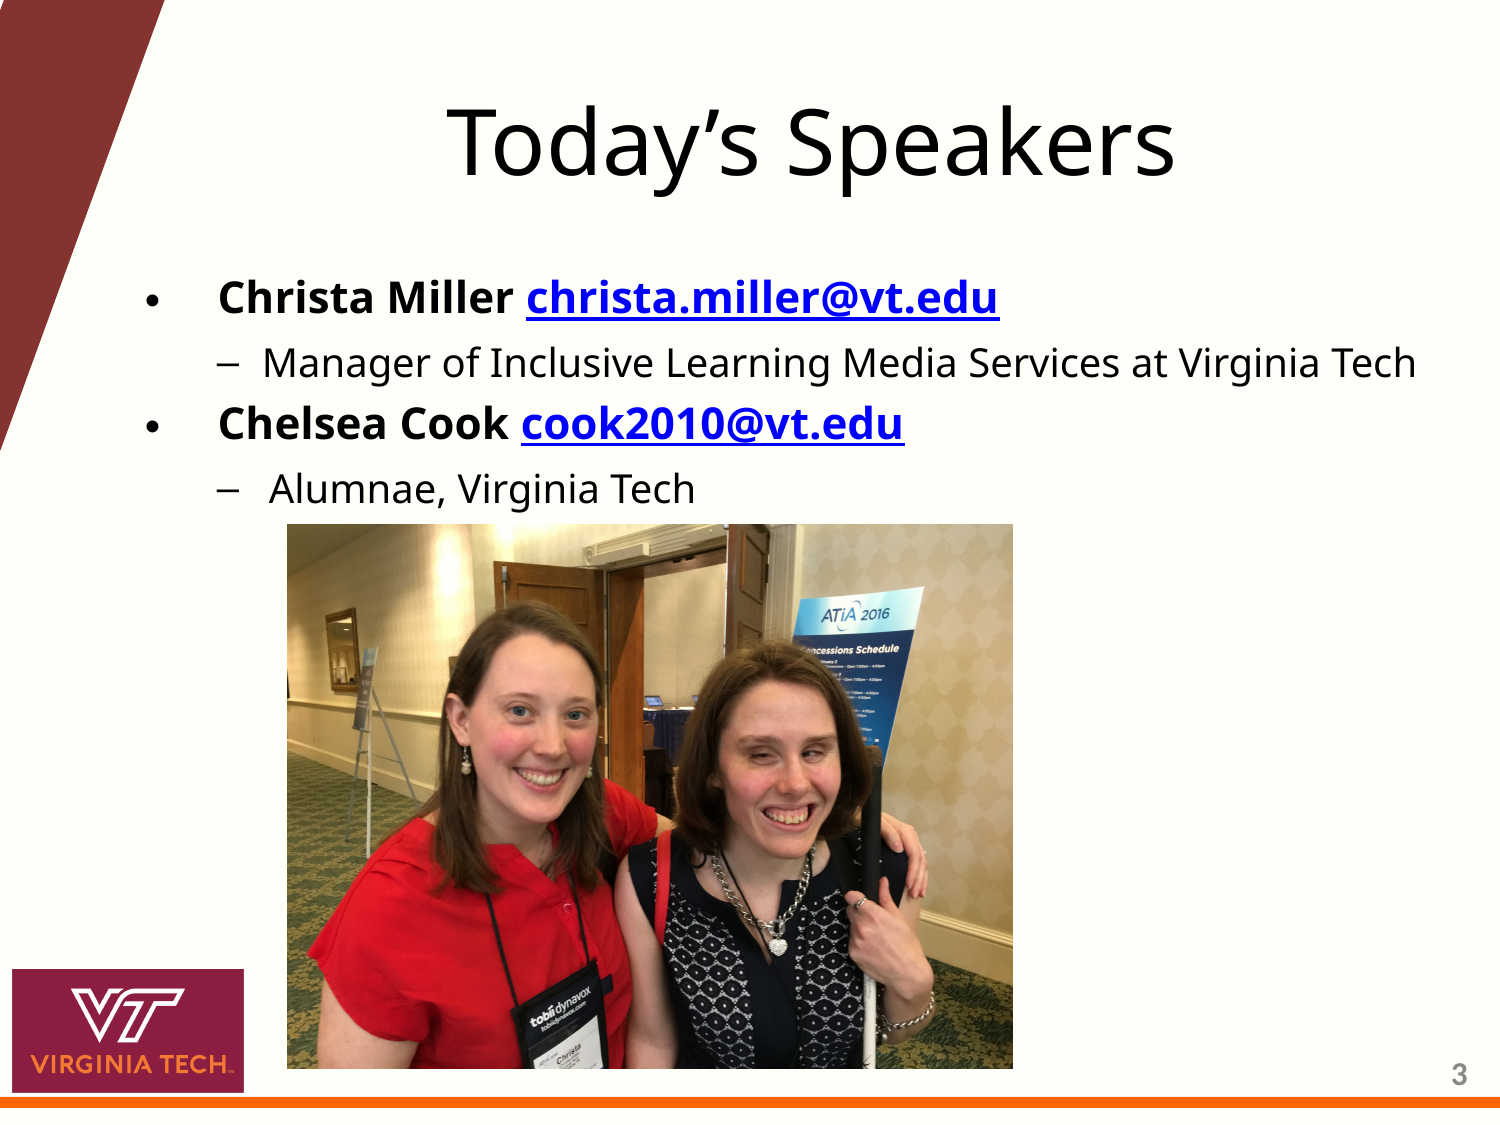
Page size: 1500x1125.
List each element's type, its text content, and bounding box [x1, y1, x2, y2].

picture [12, 969, 244, 1093]
list Christa Miller christa.miller@vt.edu Manager of Inclusive Learning Media Services at Virginia Tech Chelsea Cook cook2010@vt.edu Alumnae, Virginia Tech [137, 262, 1438, 525]
title Today’s Speakers [137, 15, 1488, 263]
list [287, 524, 1013, 1069]
slide_number 3 [1125, 1050, 1475, 1095]
